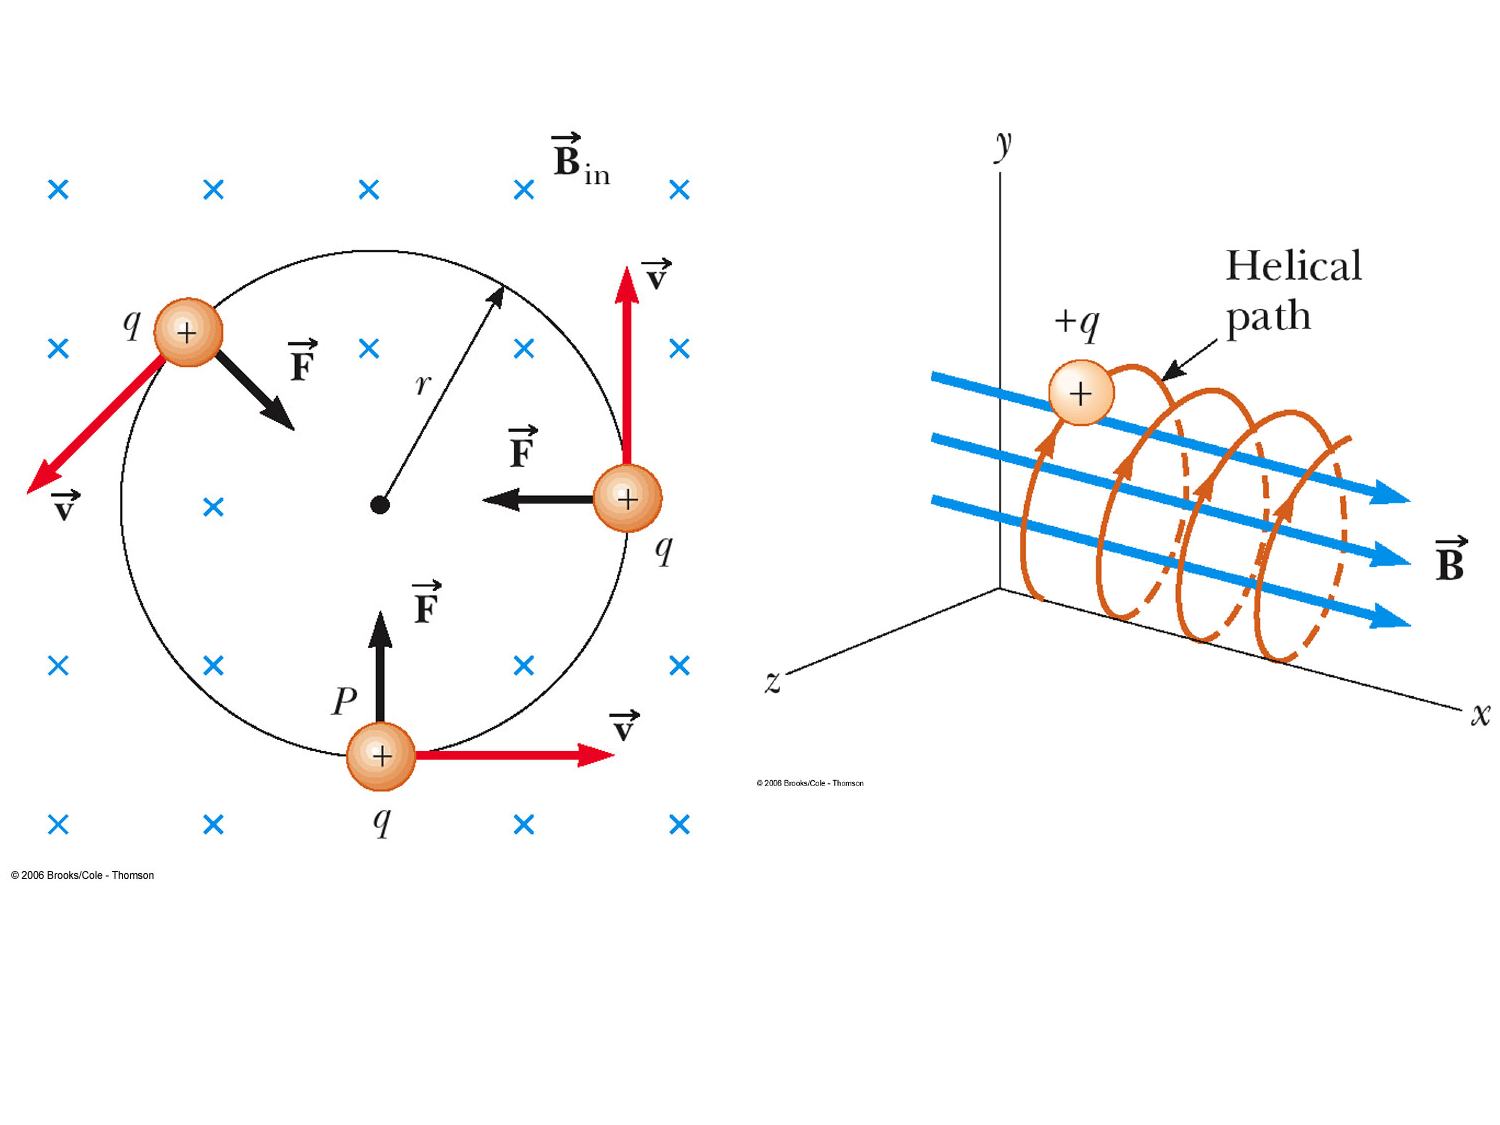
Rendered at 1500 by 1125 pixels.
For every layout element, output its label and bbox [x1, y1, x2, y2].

picture [5, 125, 706, 882]
picture [749, 125, 1499, 800]
